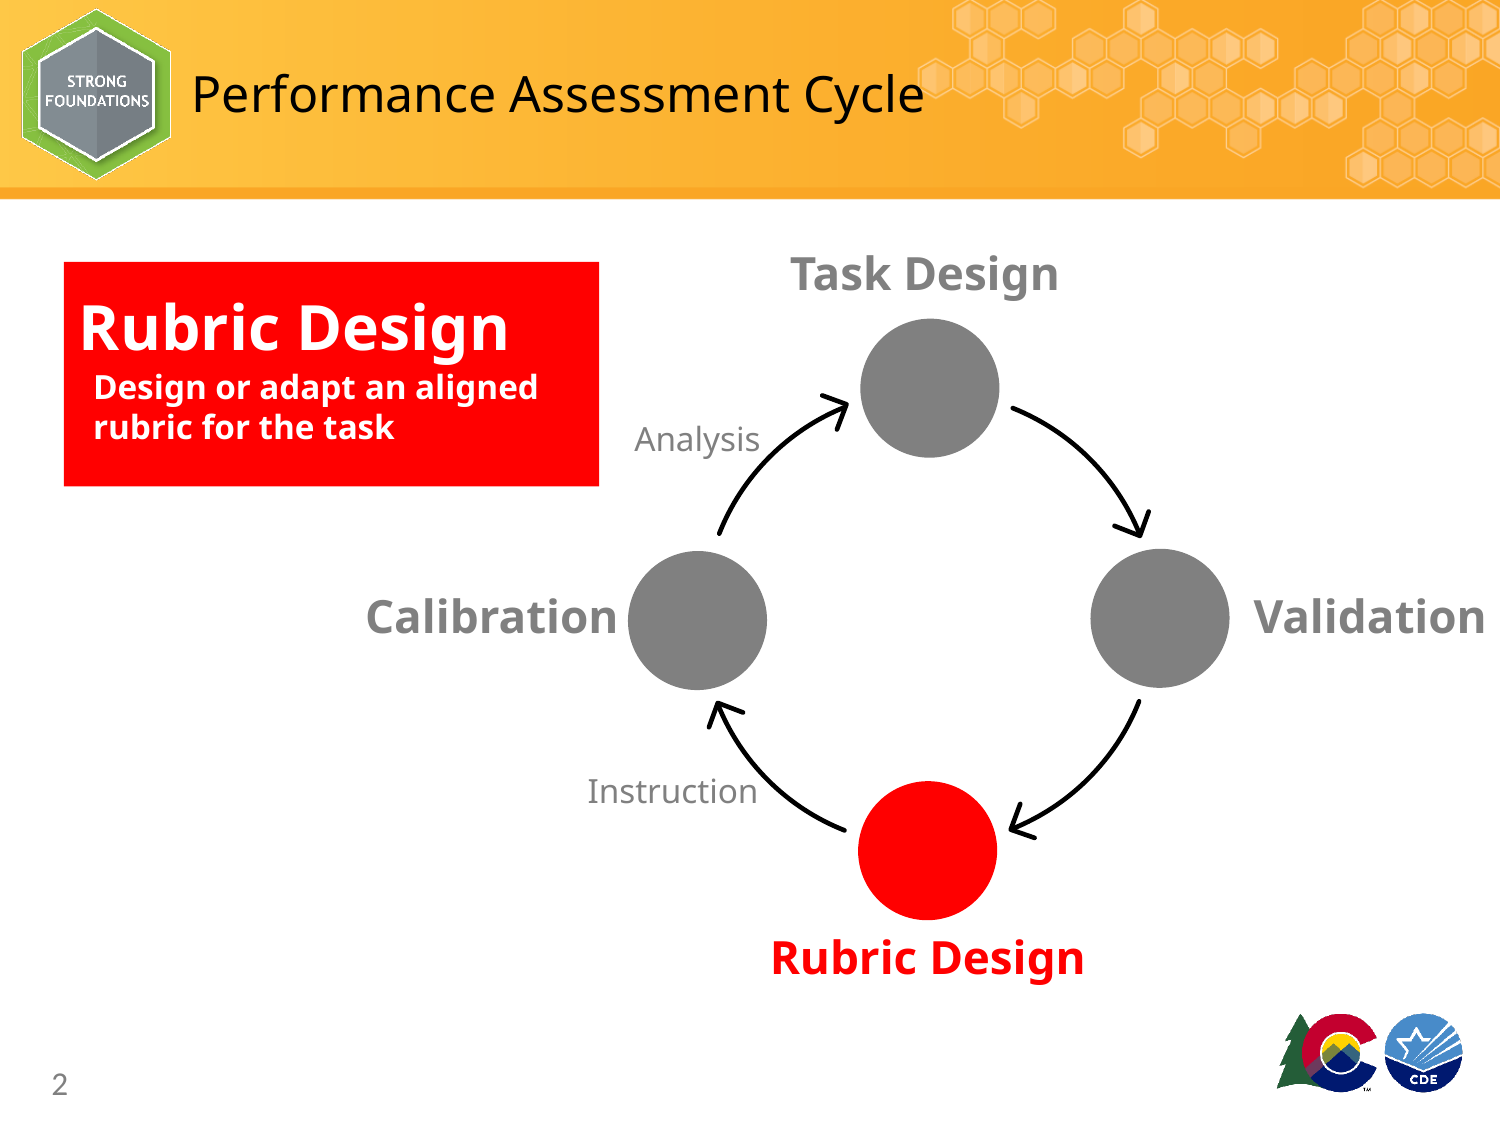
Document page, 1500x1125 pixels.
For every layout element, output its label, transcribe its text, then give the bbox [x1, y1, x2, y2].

slide_number 2 [36, 1054, 375, 1115]
text_box [1026, 701, 1140, 822]
text_box Instruction [533, 755, 813, 809]
text_box Validation [1213, 572, 1500, 650]
title Performance Assessment Cycle [191, 68, 1038, 166]
text_box [1090, 548, 1222, 688]
text_box Rubric Design [723, 913, 1133, 991]
picture [1275, 1012, 1463, 1093]
text_box [708, 702, 744, 728]
text_box [860, 318, 1000, 458]
text_box [822, 395, 847, 430]
text_box [1010, 803, 1035, 838]
text_box [803, 799, 845, 831]
text_box [634, 551, 768, 691]
text_box Design or adapt an aligned rubric for the task [78, 351, 588, 585]
text_box [1114, 511, 1149, 536]
text_box [719, 457, 795, 534]
text_box Calibration [335, 572, 648, 650]
text_box [1012, 408, 1133, 521]
text_box Task Design [688, 229, 1172, 307]
text_box [725, 718, 769, 755]
text_box Rubric Design [63, 261, 600, 487]
text_box [858, 781, 998, 913]
text_box Analysis [588, 403, 837, 457]
picture [0, 0, 1500, 200]
